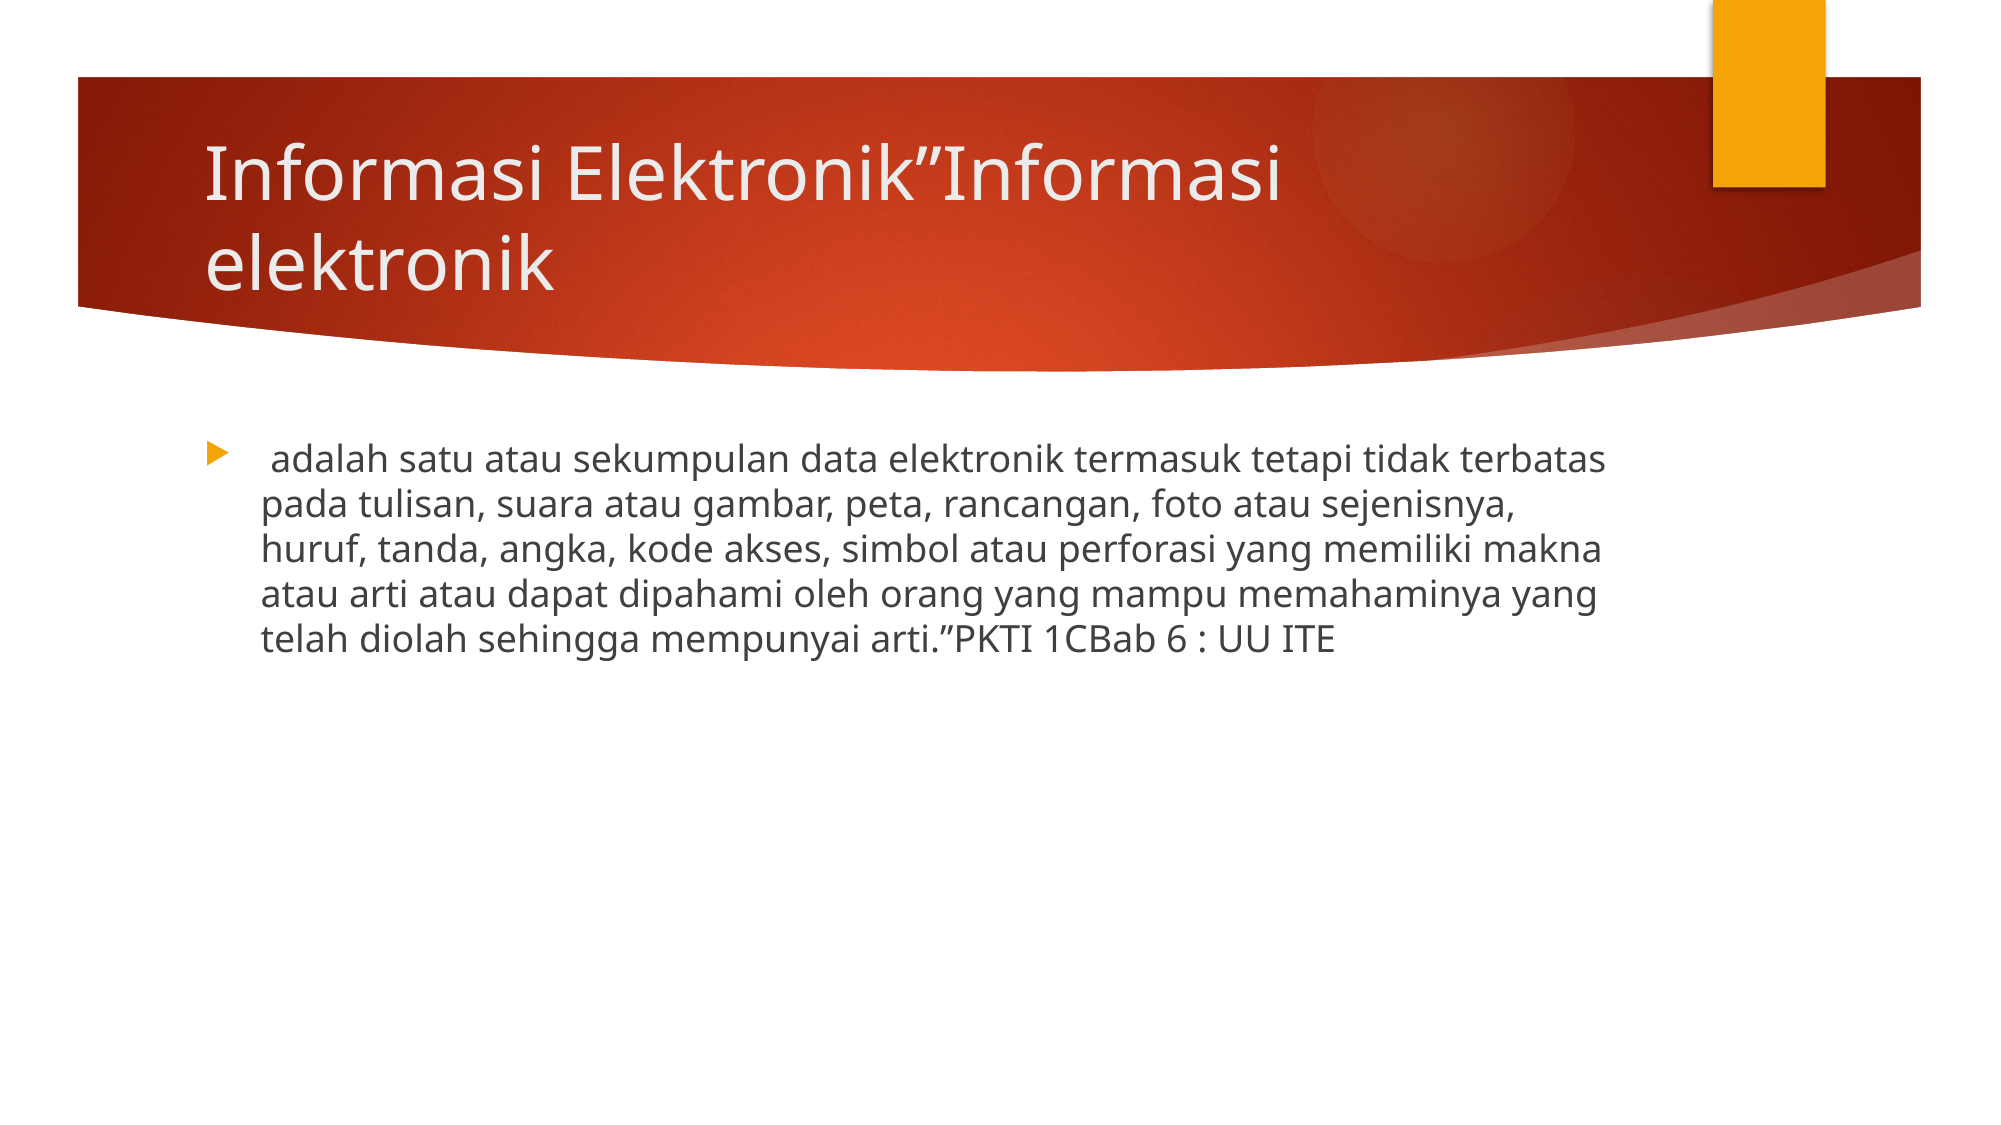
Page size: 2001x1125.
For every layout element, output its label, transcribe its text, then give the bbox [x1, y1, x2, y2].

title Informasi Elektronik”Informasi elektronik [189, 155, 1627, 275]
list adalah satu atau sekumpulan data elektronik termasuk tetapi tidak terbatas pada tulisan, suara atau gambar, peta, rancangan, foto atau sejenisnya, huruf, tanda, angka, kode akses, simbol atau perforasi yang memiliki makna atau arti atau dapat dipahami oleh orang yang mampu memahaminya yang telah diolah sehingga mempunyai arti.”PKTI 1CBab 6 : UU ITE [189, 427, 1627, 988]
